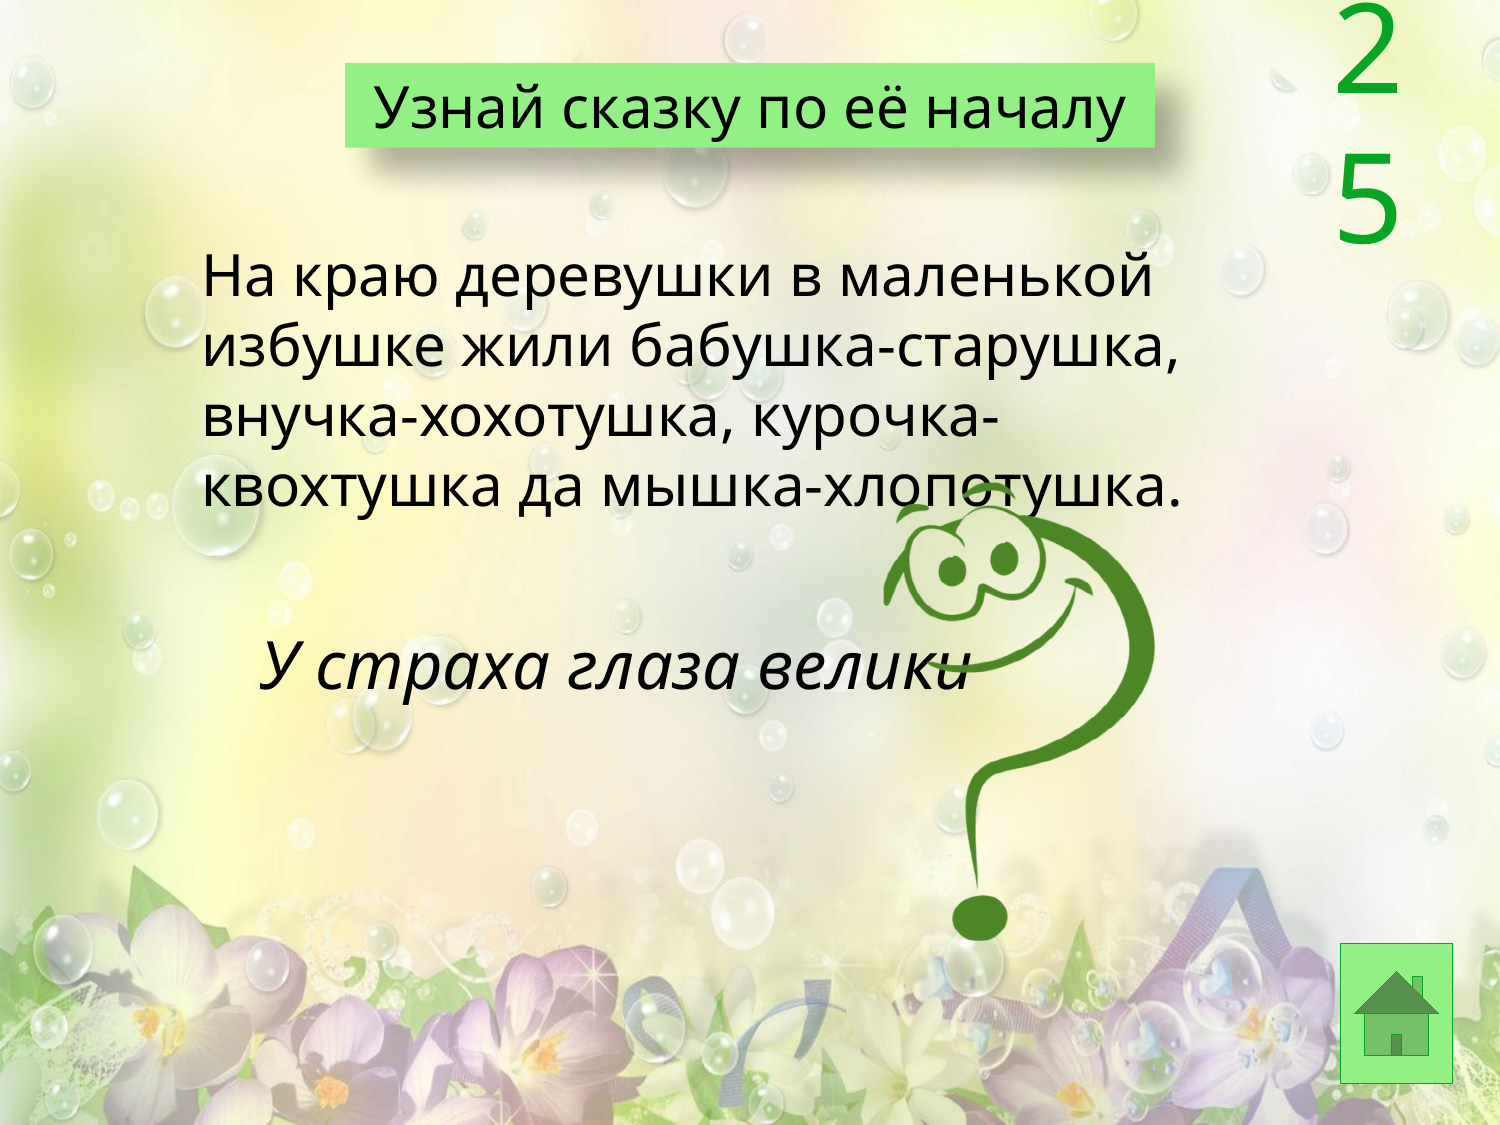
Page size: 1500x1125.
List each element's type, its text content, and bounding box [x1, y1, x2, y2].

text_box На краю деревушки в маленькой избушке жили бабушка-старушка, внучка-хохотушка, курочка-квохтушка да мышка-хлопотушка. [186, 230, 1314, 526]
picture [0, 0, 1500, 1125]
text_box 25 [1286, 62, 1451, 175]
text_box [1340, 943, 1453, 1084]
text_box У страха глаза велики [245, 615, 883, 711]
text_box Узнай сказку по её началу [345, 62, 1155, 148]
